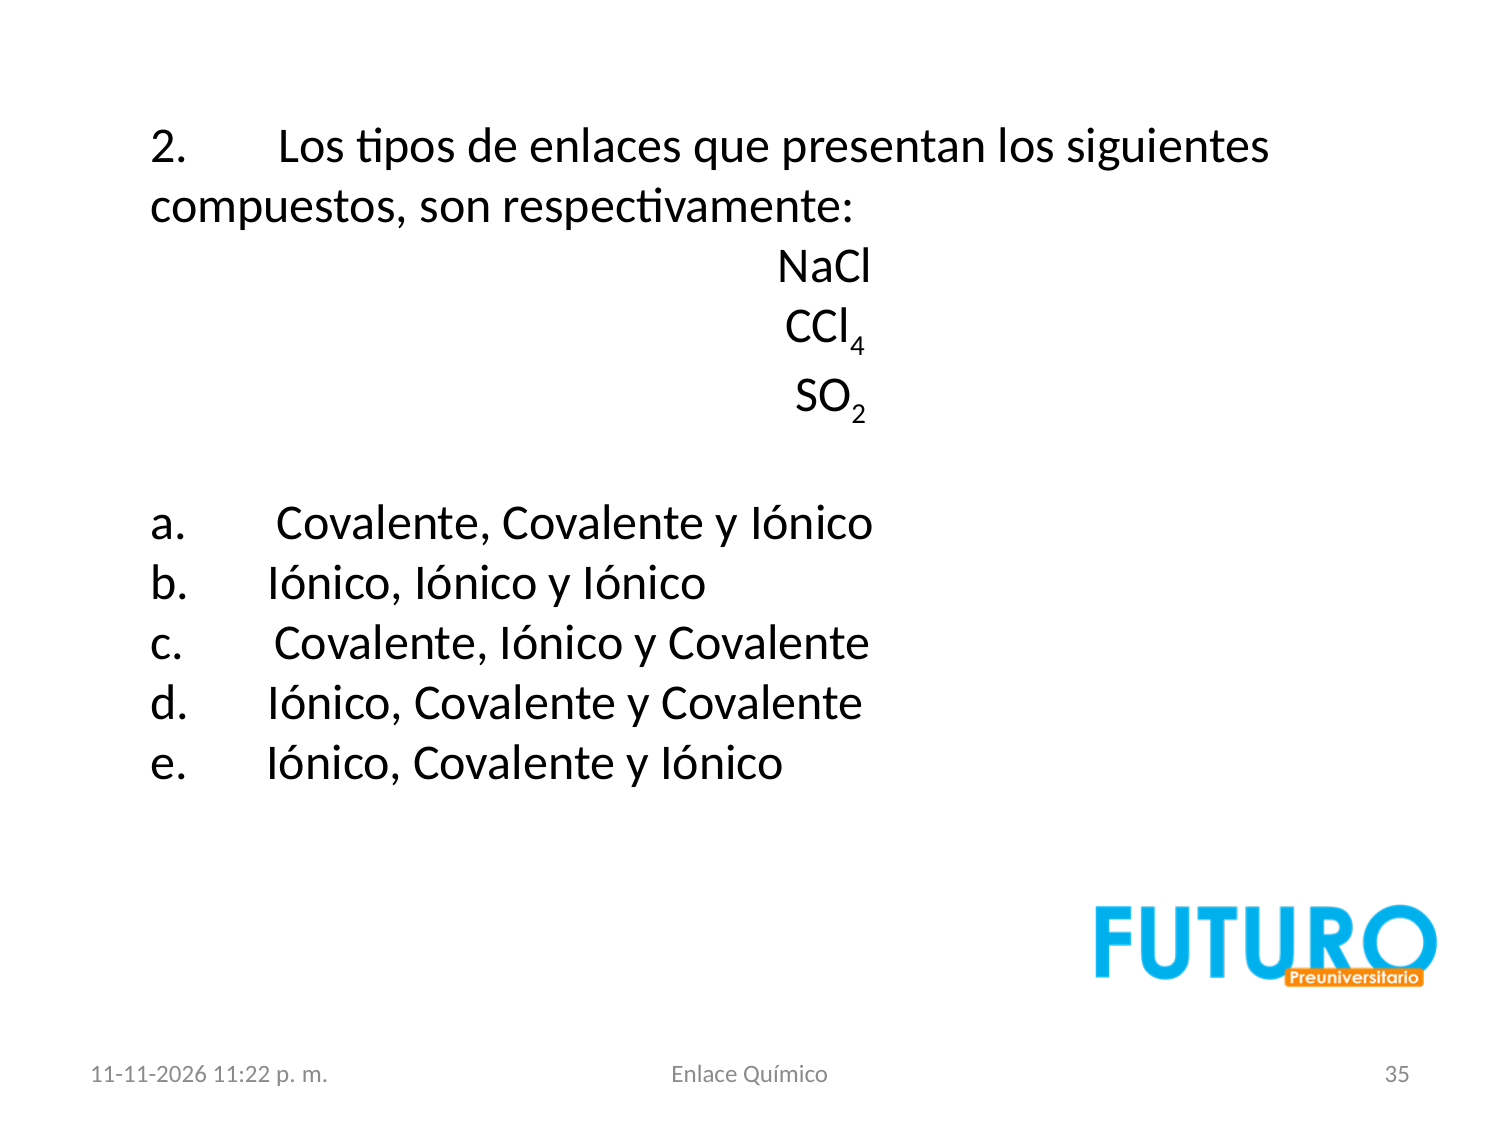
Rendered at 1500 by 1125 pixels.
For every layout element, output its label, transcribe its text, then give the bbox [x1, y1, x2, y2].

text_box 2. Los tipos de enlaces que presentan los siguientes compuestos, son respectivamente: NaCl CCl4 SO2 a. Covalente, Covalente y Iónico b. Iónico, Iónico y Iónico c. Covalente, Iónico y Covalente d. Iónico, Covalente y Covalente e. Iónico, Covalente y Iónico [135, 105, 1447, 797]
footer Enlace Químico [512, 1042, 988, 1103]
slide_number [75, 1042, 425, 1103]
slide_number 35 [1074, 1042, 1425, 1103]
picture [1085, 881, 1448, 995]
